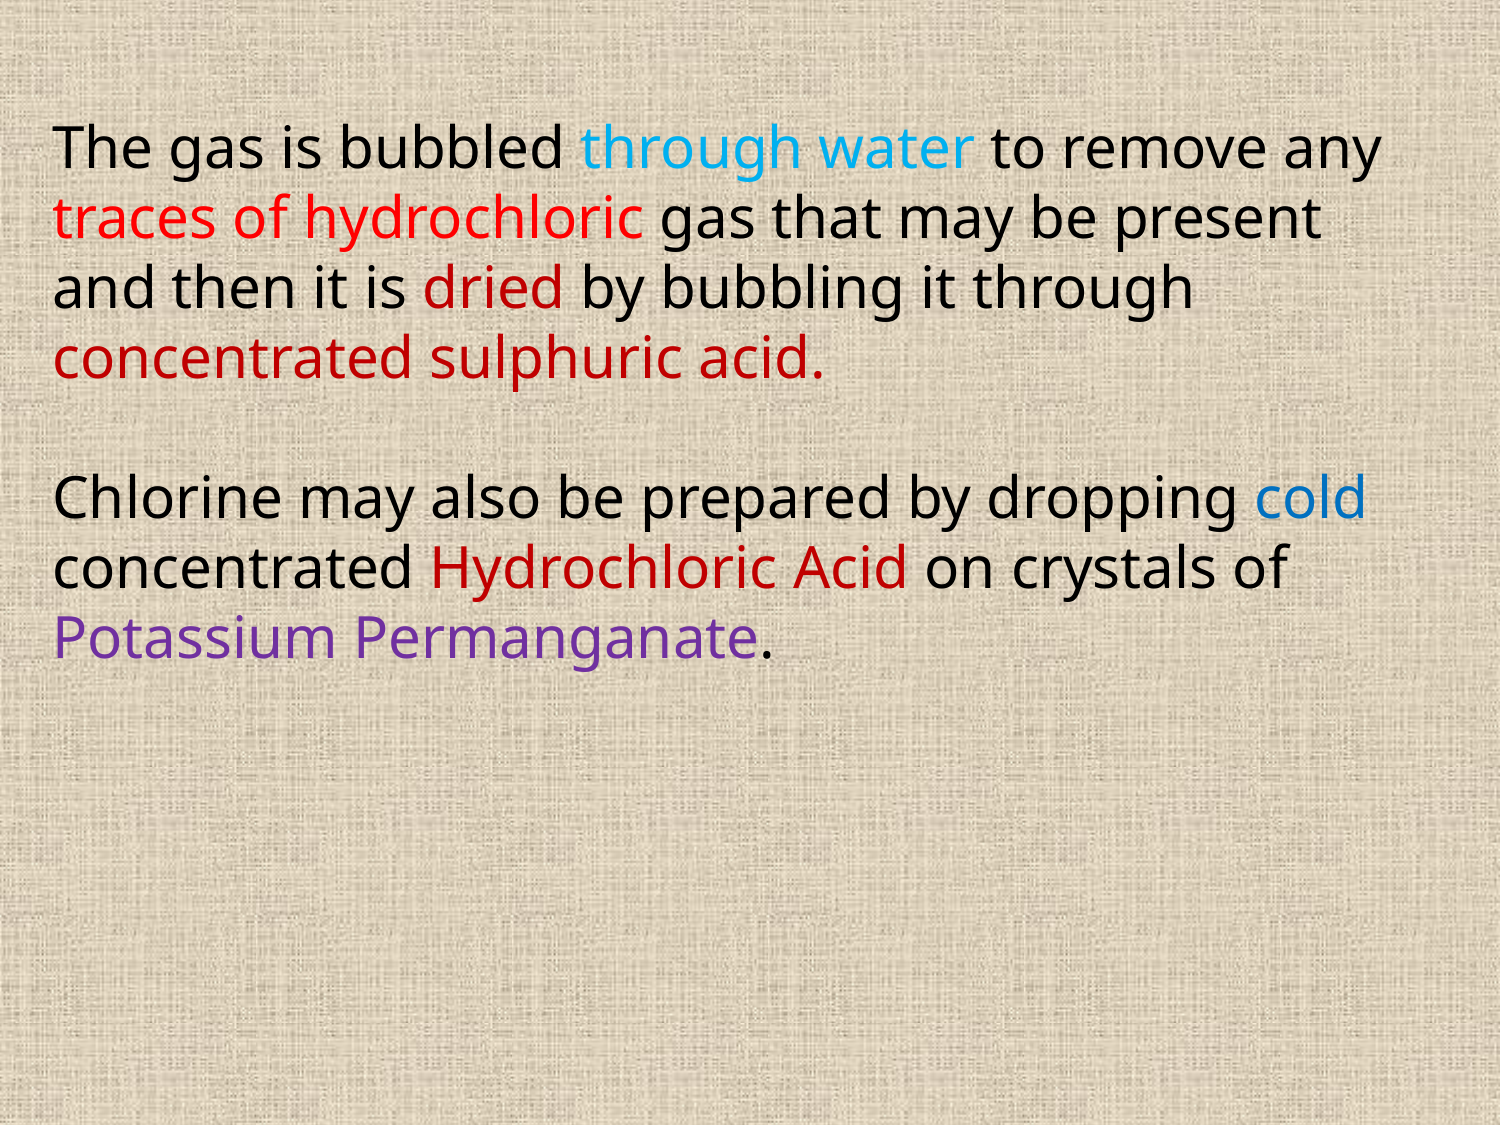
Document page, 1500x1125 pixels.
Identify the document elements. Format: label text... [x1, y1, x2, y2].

text_box The gas is bubbled through water to remove any traces of hydrochloric gas that may be present and then it is dried by bubbling it through concentrated sulphuric acid. Chlorine may also be prepared by dropping cold concentrated Hydrochloric Acid on crystals of Potassium Permanganate. [37, 103, 1413, 748]
picture [0, 0, 1500, 1125]
